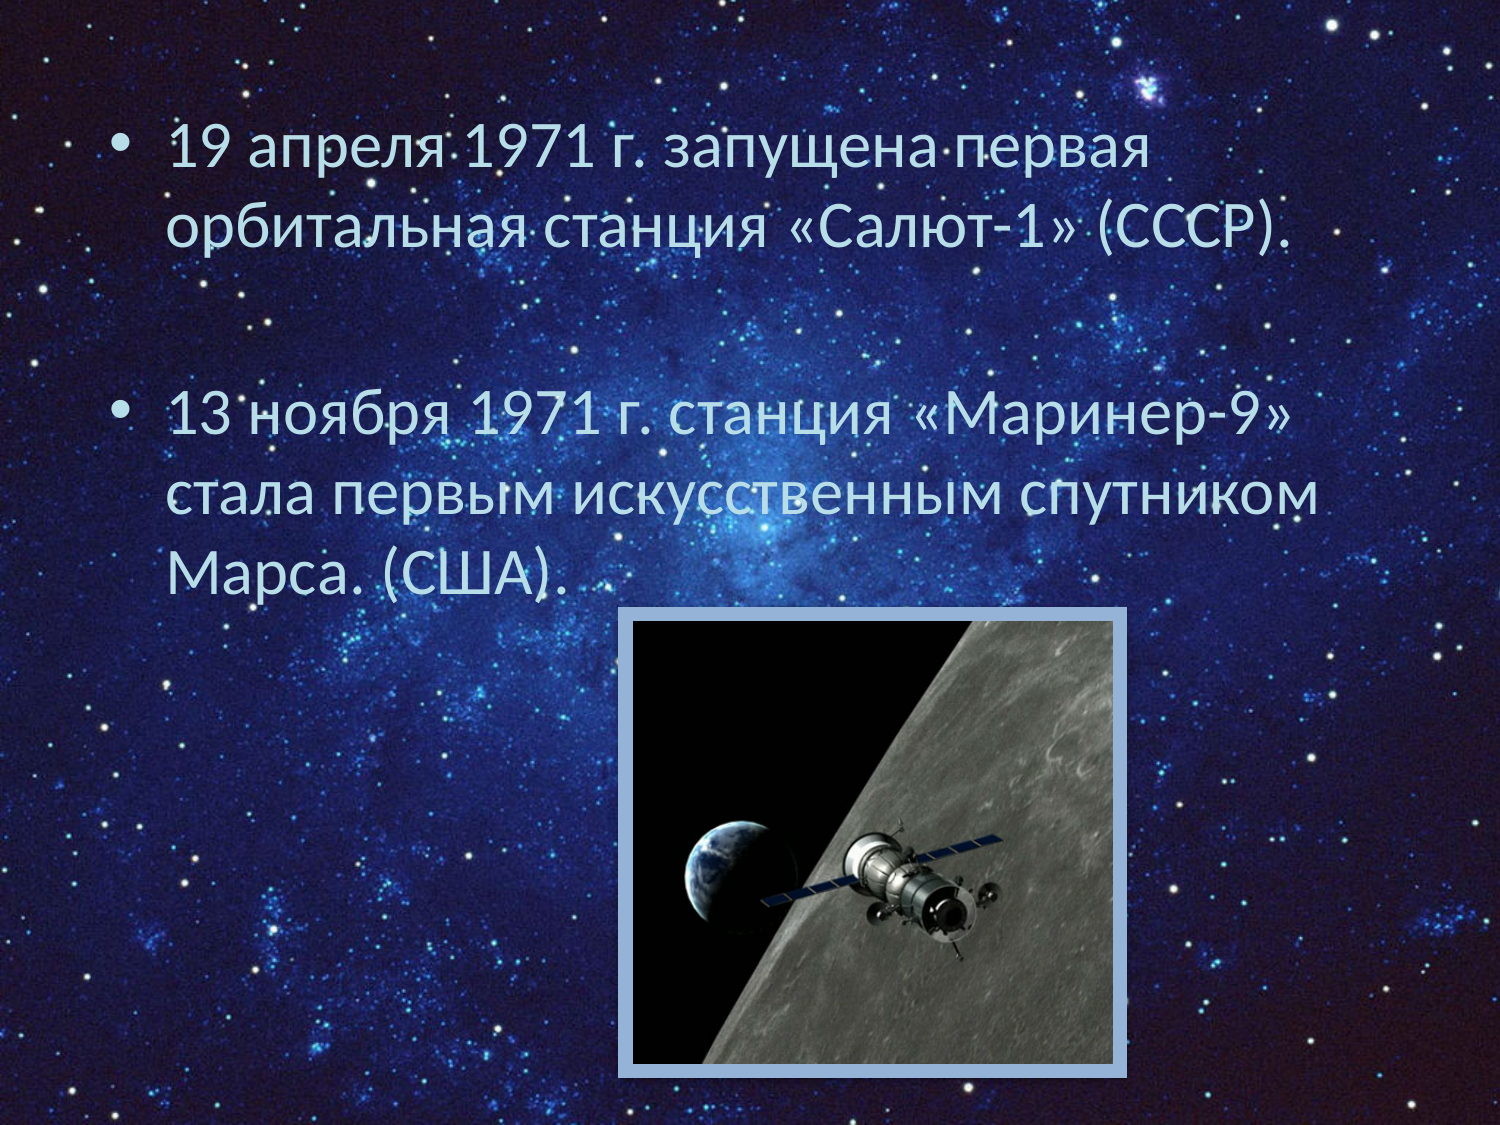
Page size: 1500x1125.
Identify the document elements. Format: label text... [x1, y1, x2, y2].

list 19 апреля 1971 г. запущена первая орбитальная станция «Салют-1» (СССР). 13 ноября 1971 г. станция «Маринер-9» стала первым искусственным спутником Марса. (США). [93, 93, 1444, 837]
picture [0, 0, 1500, 1125]
